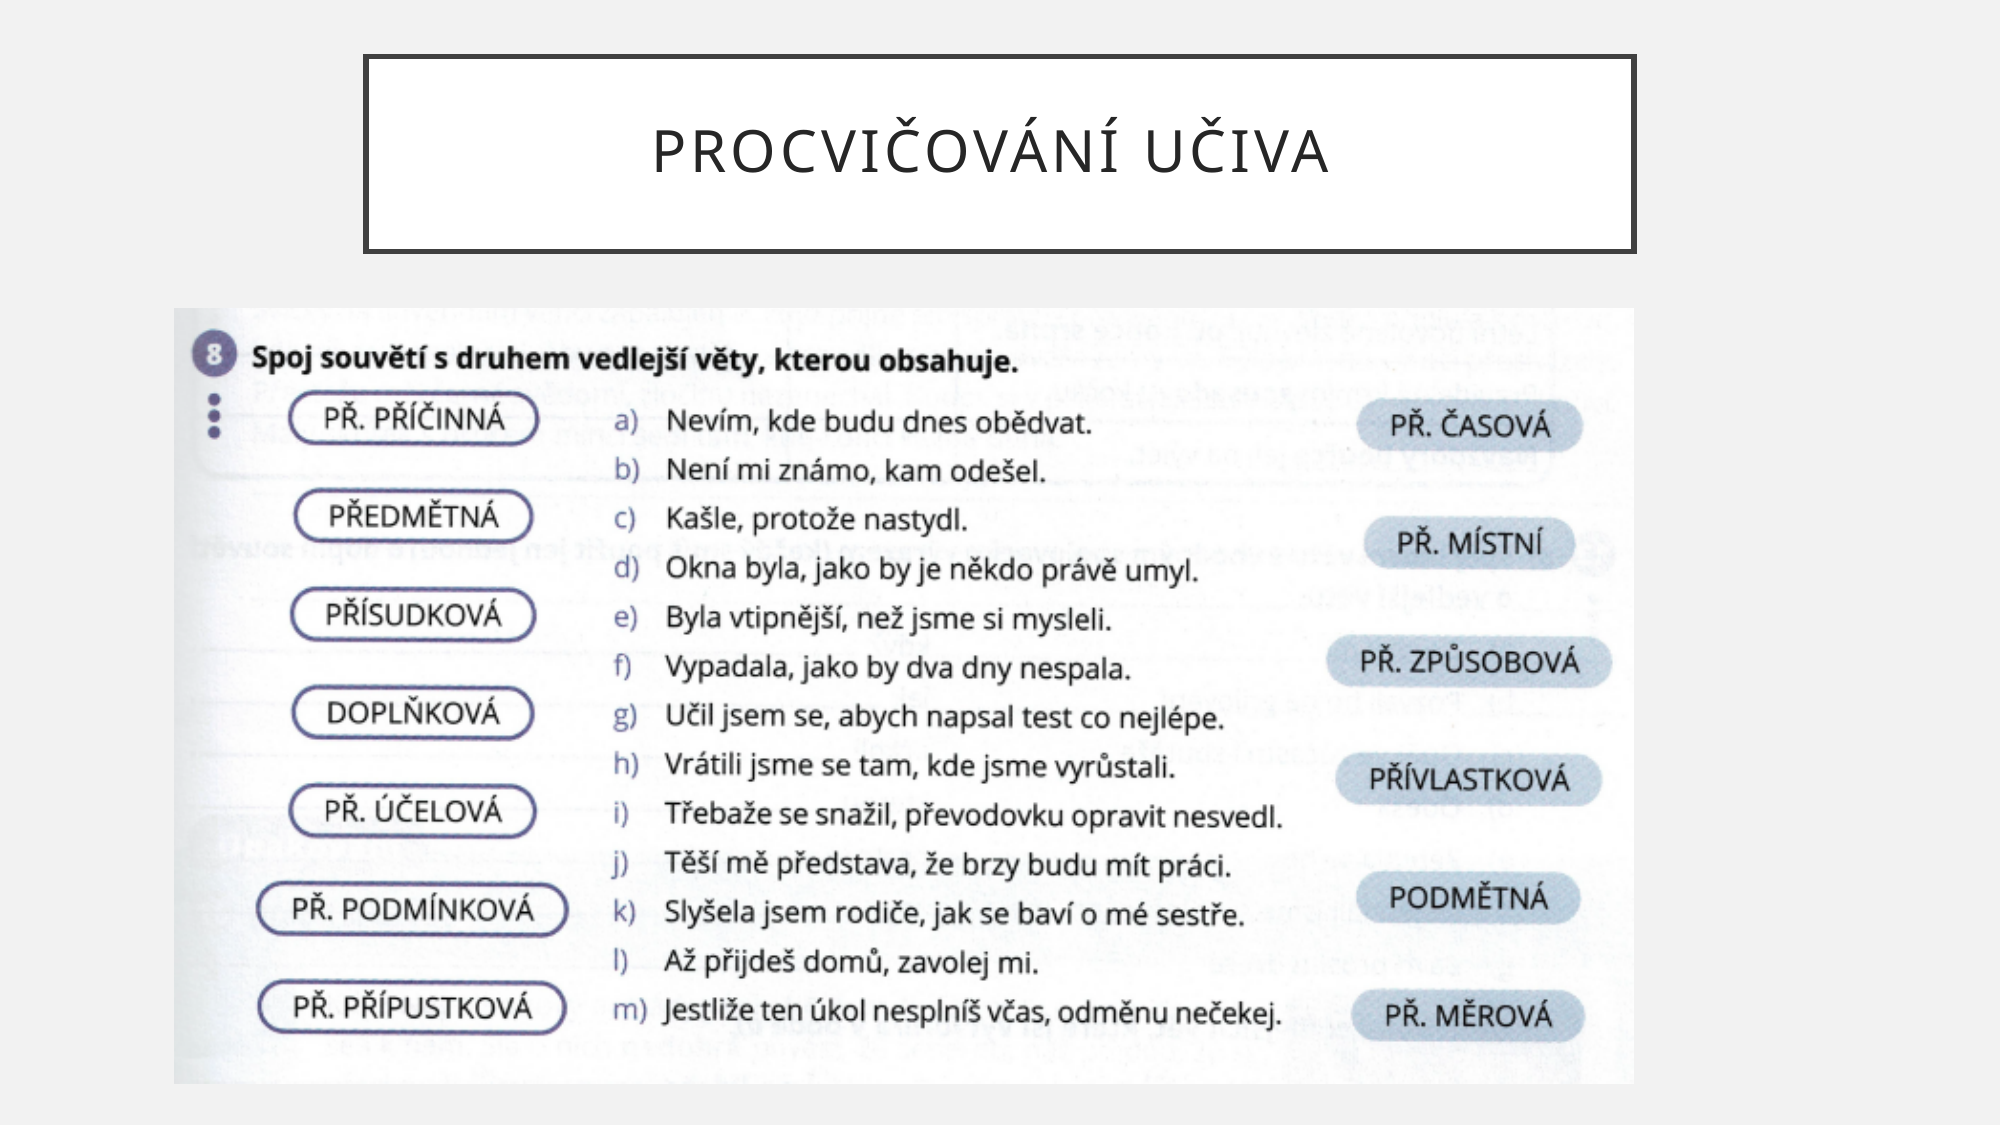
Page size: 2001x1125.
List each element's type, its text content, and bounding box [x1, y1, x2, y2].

title PROCVIČOVÁNÍ UČIVA [363, 54, 1637, 254]
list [174, 308, 1634, 1084]
